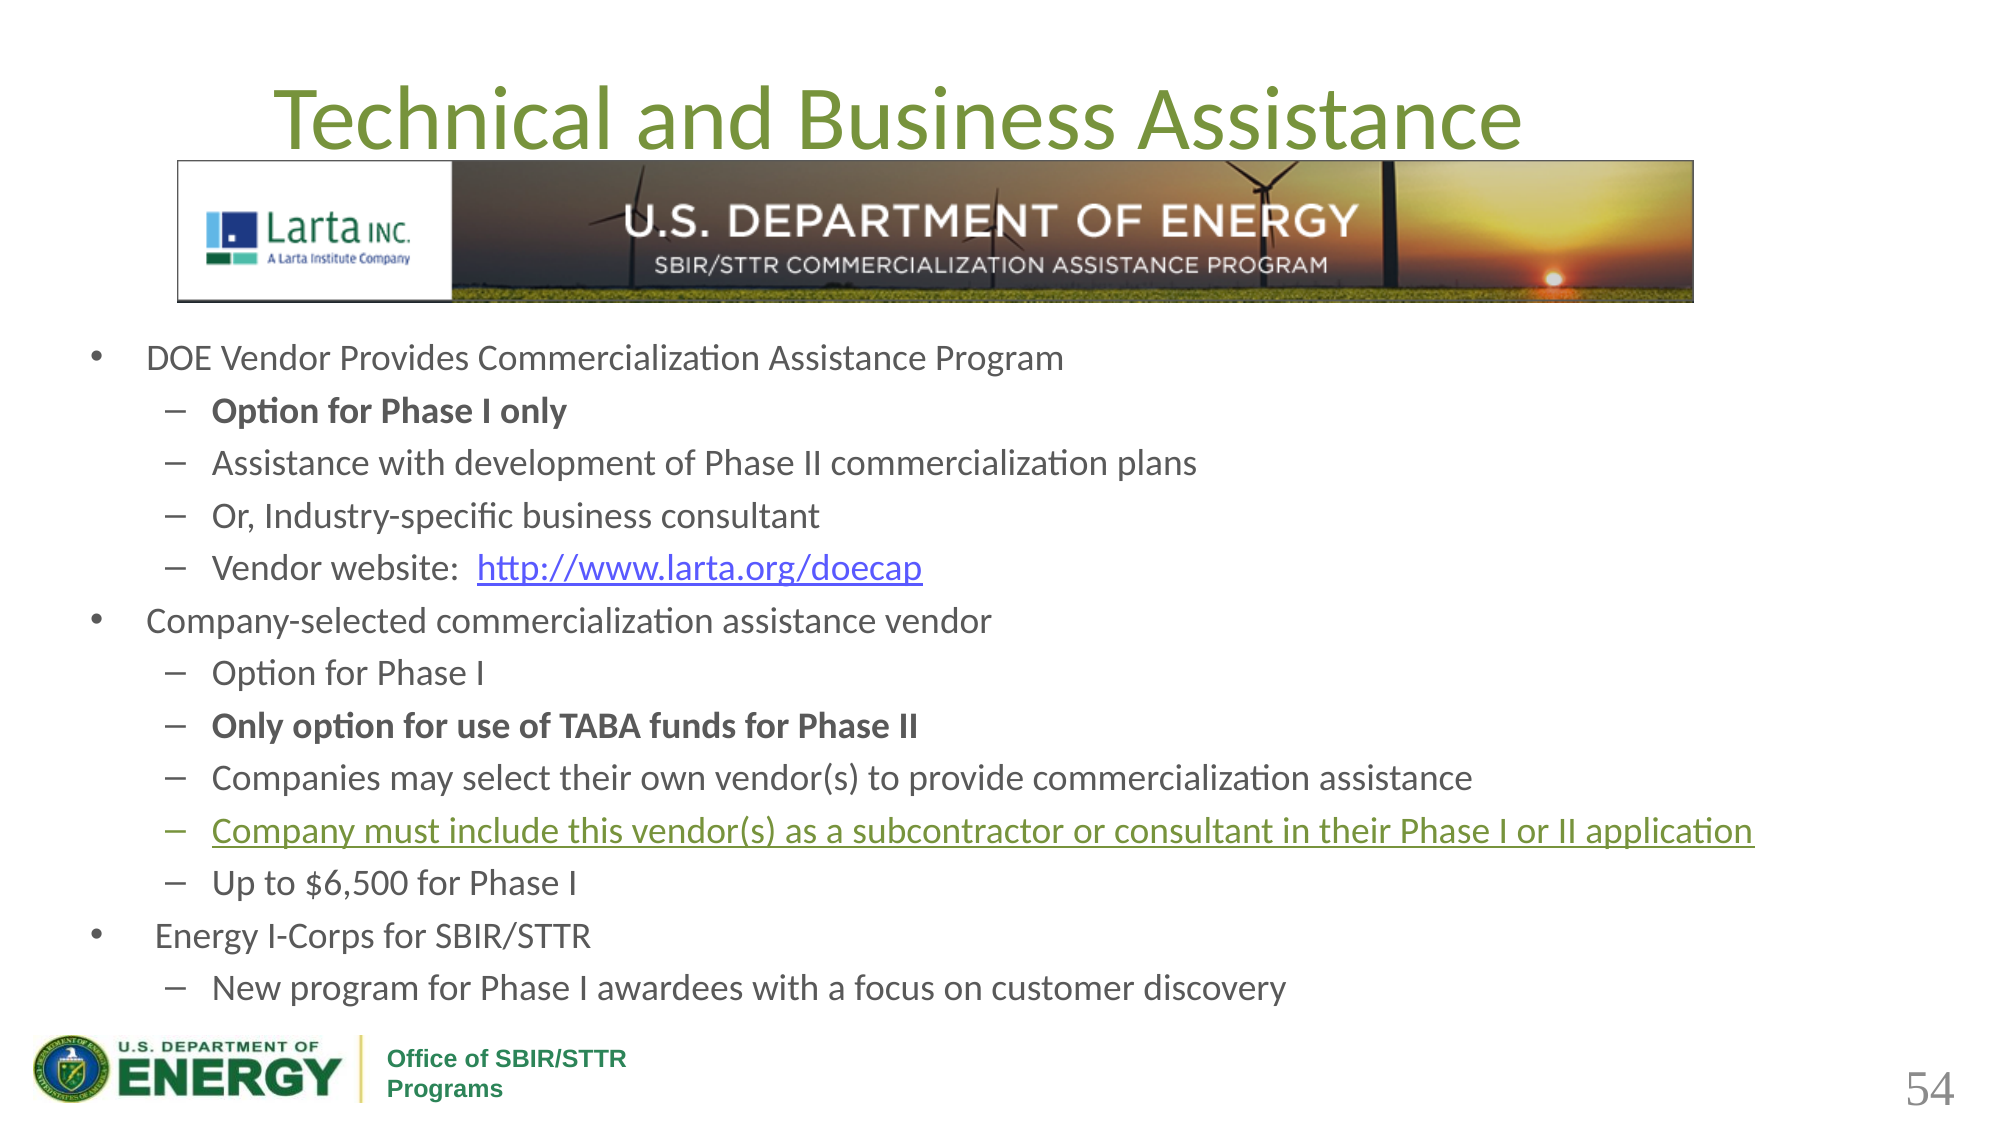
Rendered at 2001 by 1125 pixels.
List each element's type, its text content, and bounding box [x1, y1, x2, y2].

list DOE Vendor Provides Commercialization Assistance Program Option for Phase I only Assistance with development of Phase II commercialization plans Or, Industry-specific business consultant Vendor website: http://www.larta.org/doecap Company-selected commercialization assistance vendor Option for Phase I Only option for use of TABA funds for Phase II Companies may select their own vendor(s) to provide commercialization assistance Company must include this vendor(s) as a subcontractor or consultant in their Phase I or II application Up to $6,500 for Phase I Energy I-Corps for SBIR/STTR New program for Phase I awardees with a focus on customer discovery [75, 325, 1946, 965]
picture [33, 1035, 369, 1103]
title Technical and Business Assistance [0, 45, 1800, 181]
slide_number 54 [1890, 1048, 2000, 1109]
picture [177, 159, 1694, 303]
